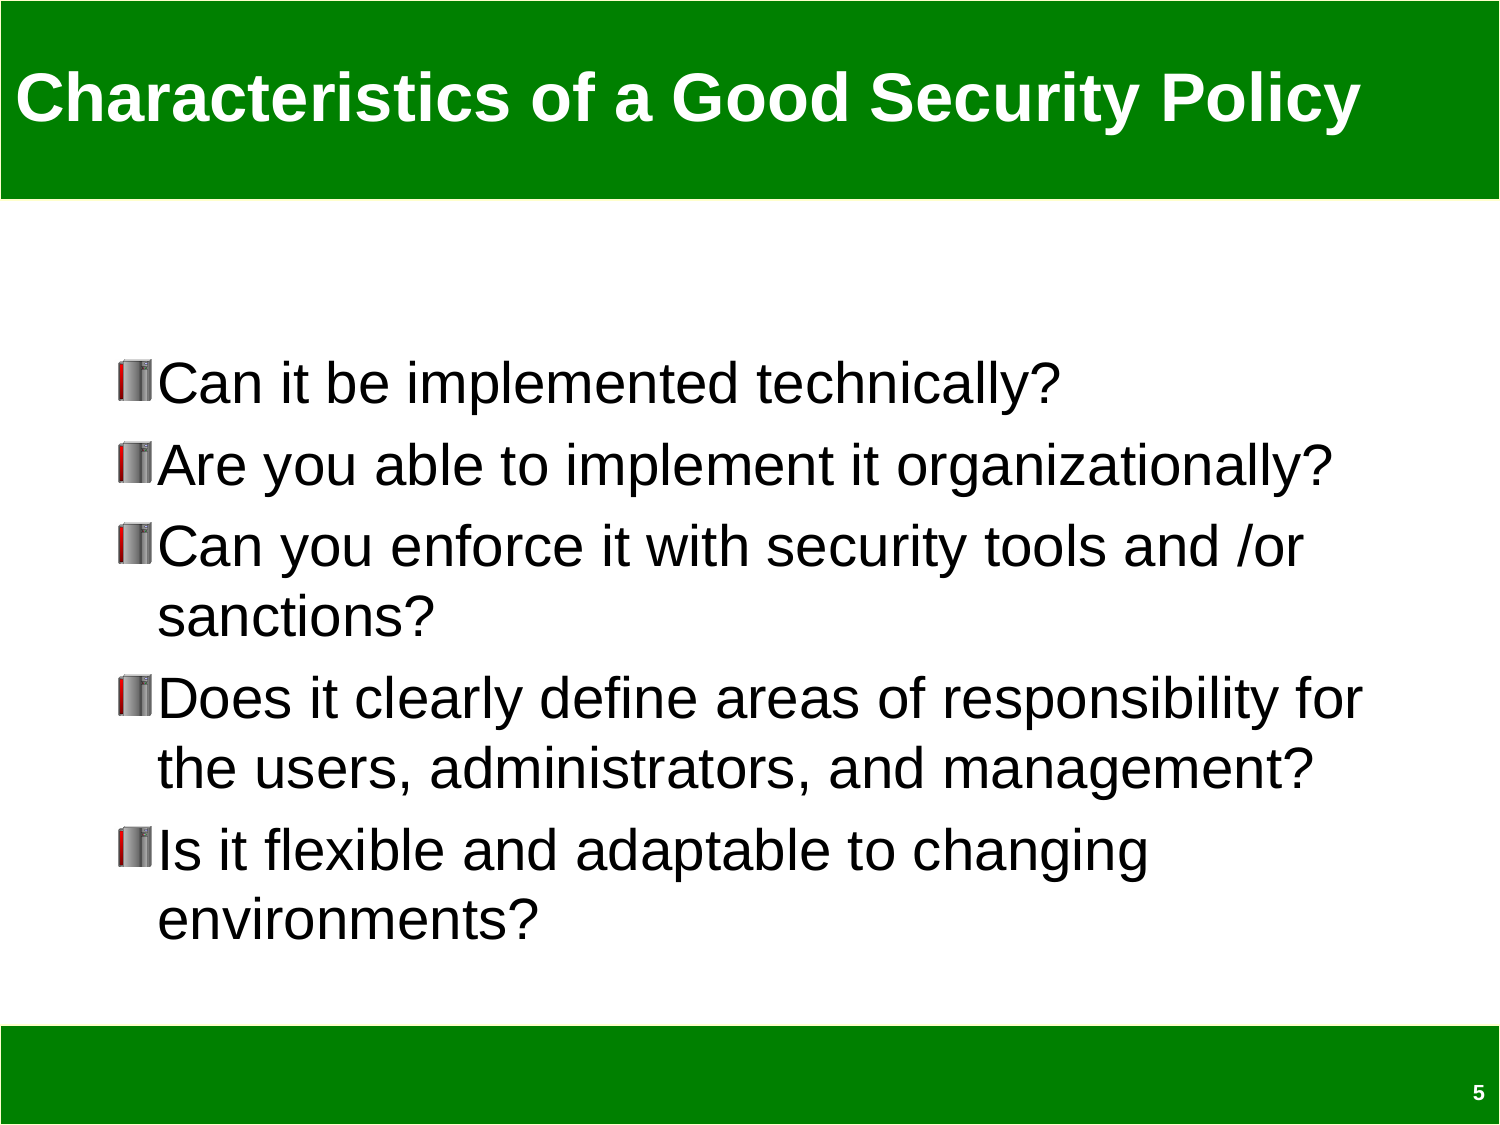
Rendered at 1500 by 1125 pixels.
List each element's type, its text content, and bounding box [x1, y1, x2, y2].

list Can it be implemented technically? Are you able to implement it organizationally? Can you enforce it with security tools and /or sanctions? Does it clearly define areas of responsibility for the users, administrators, and management? Is it flexible and adaptable to changing environments? [99, 337, 1413, 1000]
picture [114, 359, 156, 401]
picture [114, 826, 156, 867]
title Characteristics of a Good Security Policy [0, 0, 1500, 188]
picture [114, 674, 156, 716]
picture [114, 441, 156, 483]
slide_number 5 [1125, 1025, 1500, 1113]
picture [114, 522, 156, 564]
